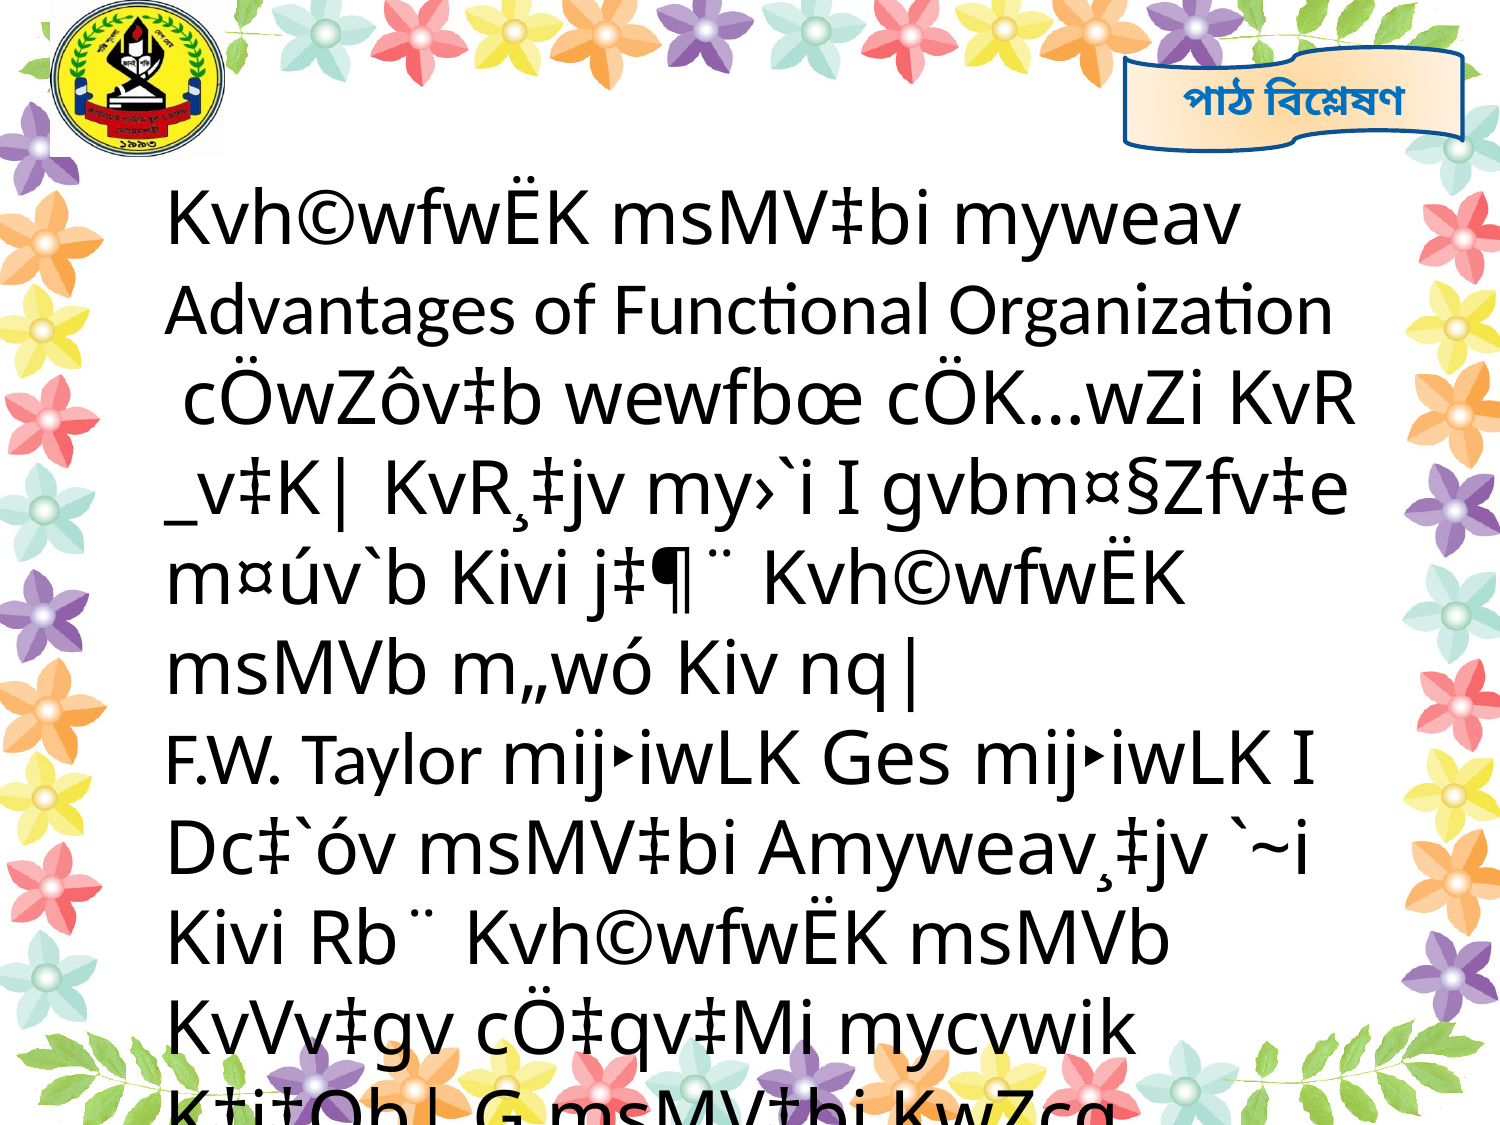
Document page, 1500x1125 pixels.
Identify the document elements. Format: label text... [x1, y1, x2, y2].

picture [0, 0, 1500, 1125]
text_box পাঠ বিশ্লেষণ [1125, 47, 1463, 152]
text_box Kvh©wfwËK msMV‡bi myweav Advantages of Functional Organization cÖwZôv‡b wewfbœ cÖK…wZi KvR _v‡K| KvR¸‡jv my›`i I gvbm¤§Zfv‡e m¤úv`b Kivi j‡¶¨ Kvh©wfwËK msMVb m„wó Kiv nq| F.W. Taylor mij‣iwLK Ges mij‣iwLK I Dc‡`óv msMV‡bi Amyweav¸‡jv `~i Kivi Rb¨ Kvh©wfwËK msMVb KvVv‡gv cÖ‡qv‡Mi mycvwik K‡i‡Qb| G msMV‡bi KwZcq myweav Av‡jvPbv Kiv n‡jv: [149, 162, 1425, 1125]
